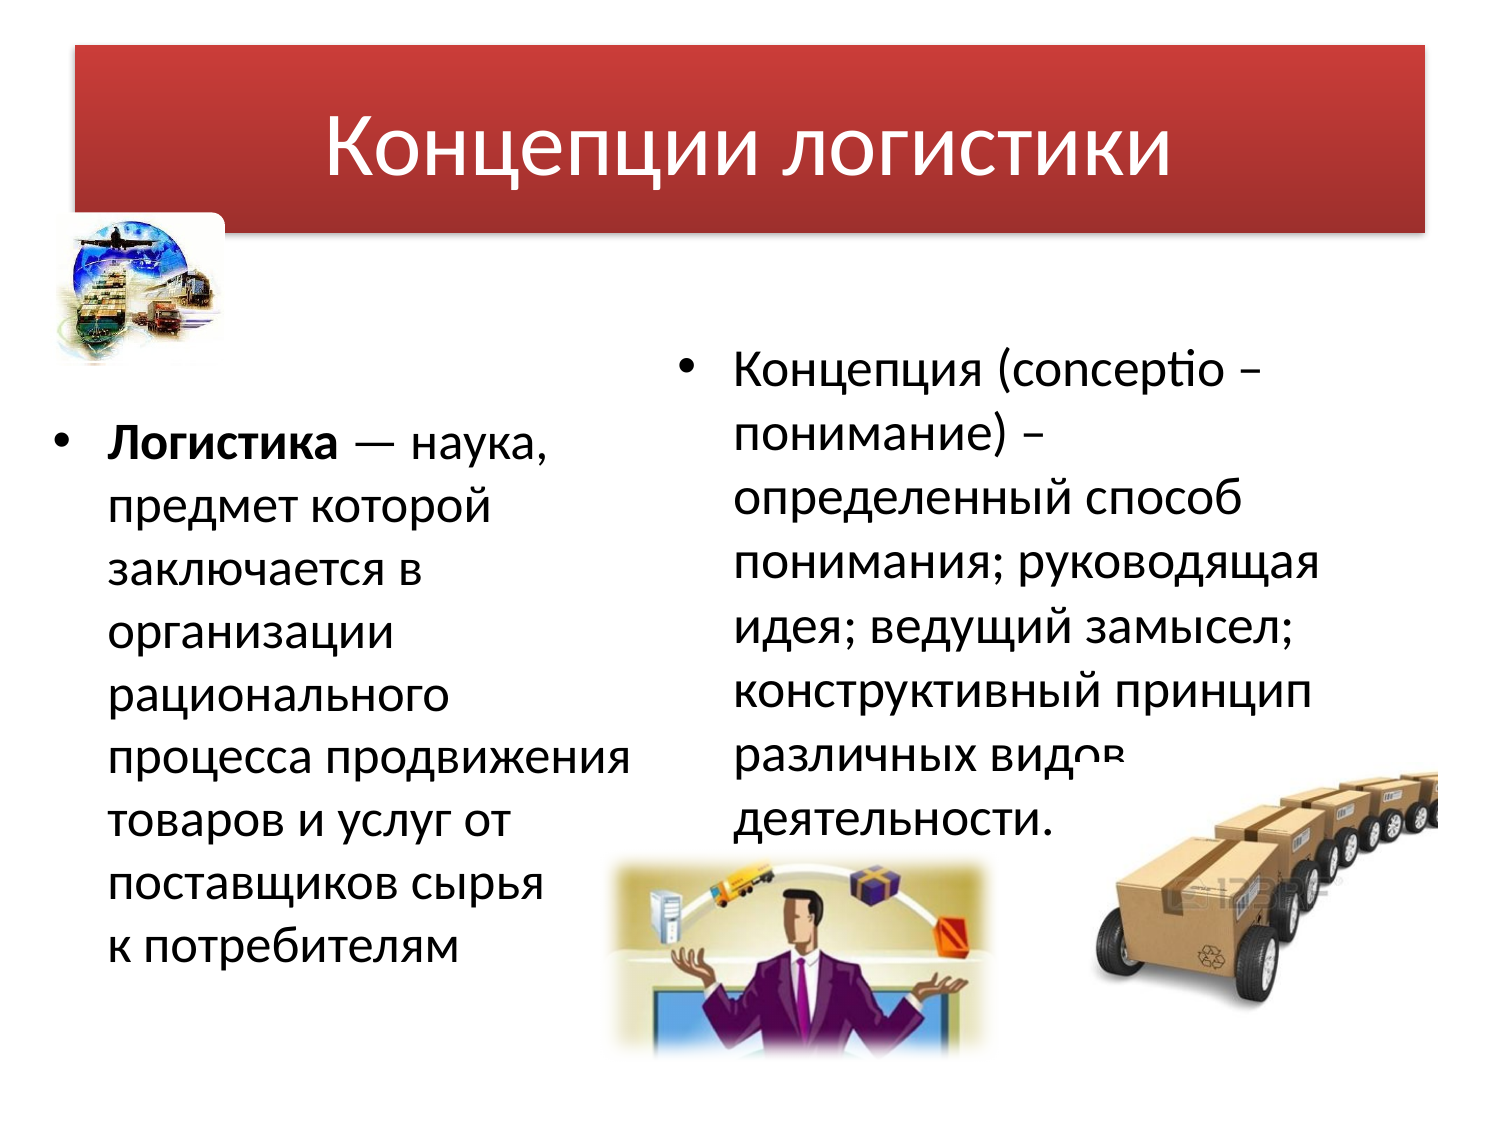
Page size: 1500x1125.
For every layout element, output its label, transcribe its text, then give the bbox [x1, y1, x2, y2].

picture [49, 212, 226, 366]
title Концепции логистики [75, 45, 1425, 233]
picture [1074, 762, 1438, 1026]
picture [599, 849, 1001, 1063]
list Логистика — наука, предмет которой заключается в организации рационального процесса продвижения товаров и услуг от поставщиков сырья к потребителям [37, 399, 675, 988]
list Концепция (conceptio – понимание) – определенный способ понимания; руководящая идея; ведущий замысел; конструктивный принцип различных видов деятельности. [662, 324, 1363, 863]
